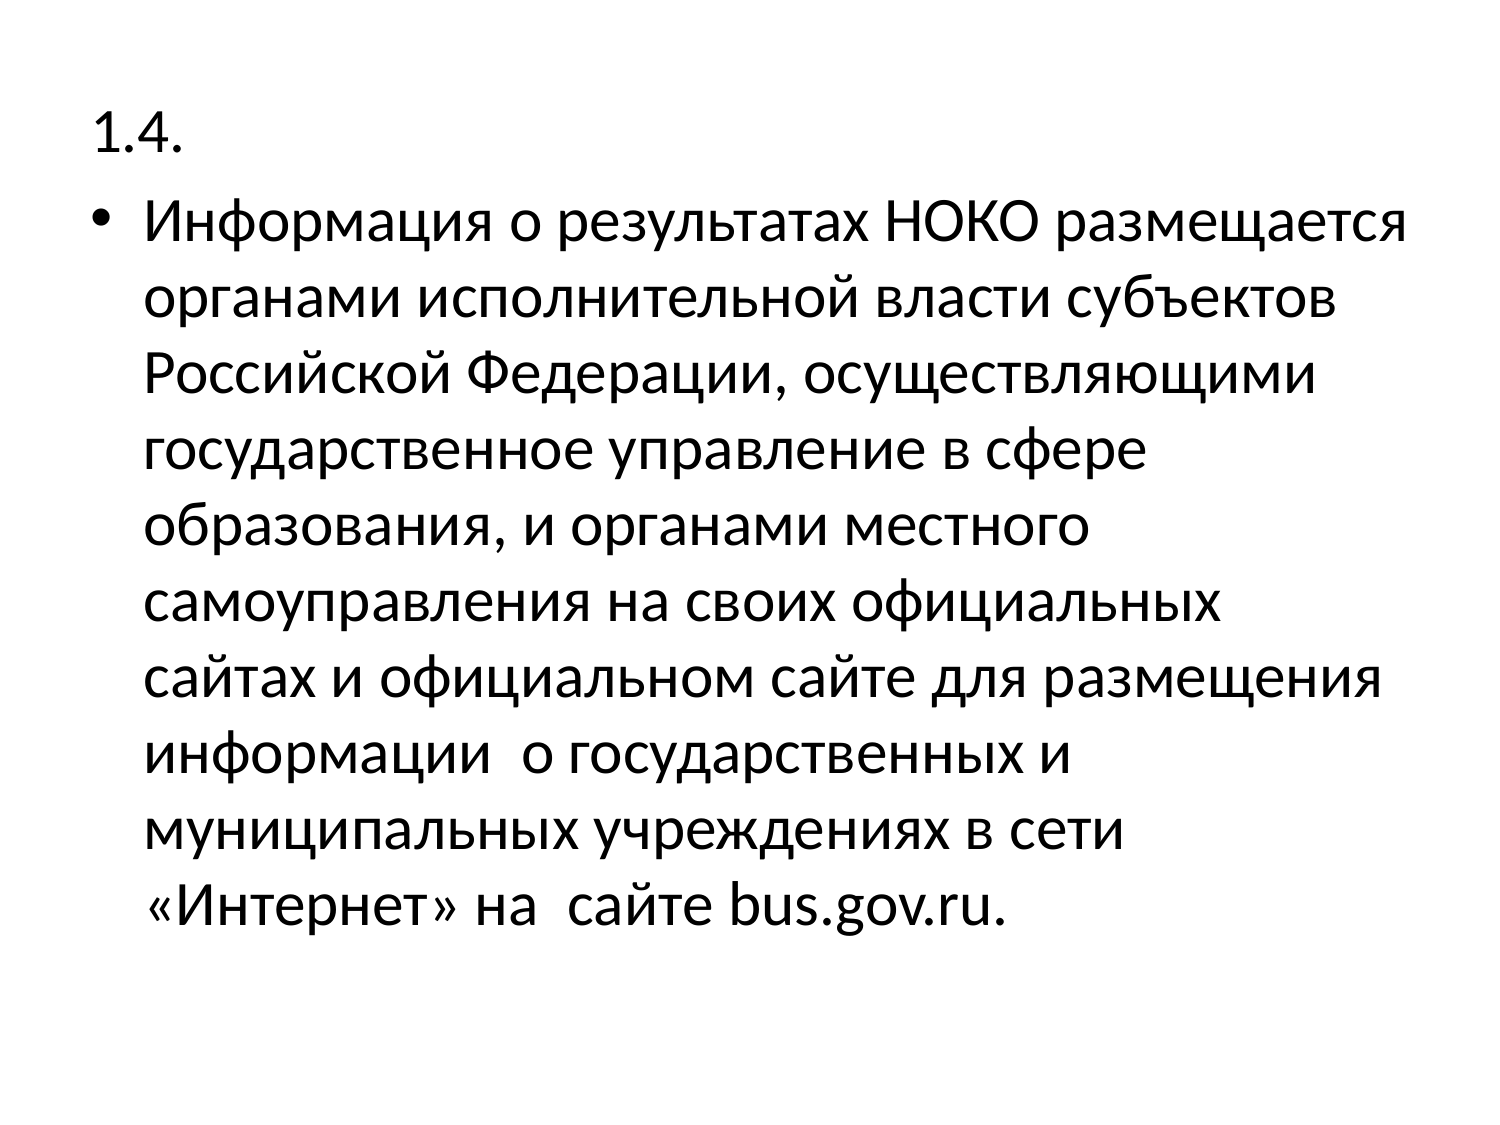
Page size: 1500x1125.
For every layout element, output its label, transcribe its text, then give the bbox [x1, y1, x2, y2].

list 1.4. Информация о результатах НОКО размещается органами исполнительной власти субъектов Российской Федерации, осуществляющими государственное управление в сфере образования, и органами местного самоуправления на своих официальных сайтах и официальном сайте для размещения информации о государственных и муниципальных учреждениях в сети «Интернет» на сайте bus.gov.ru. [75, 82, 1425, 1005]
